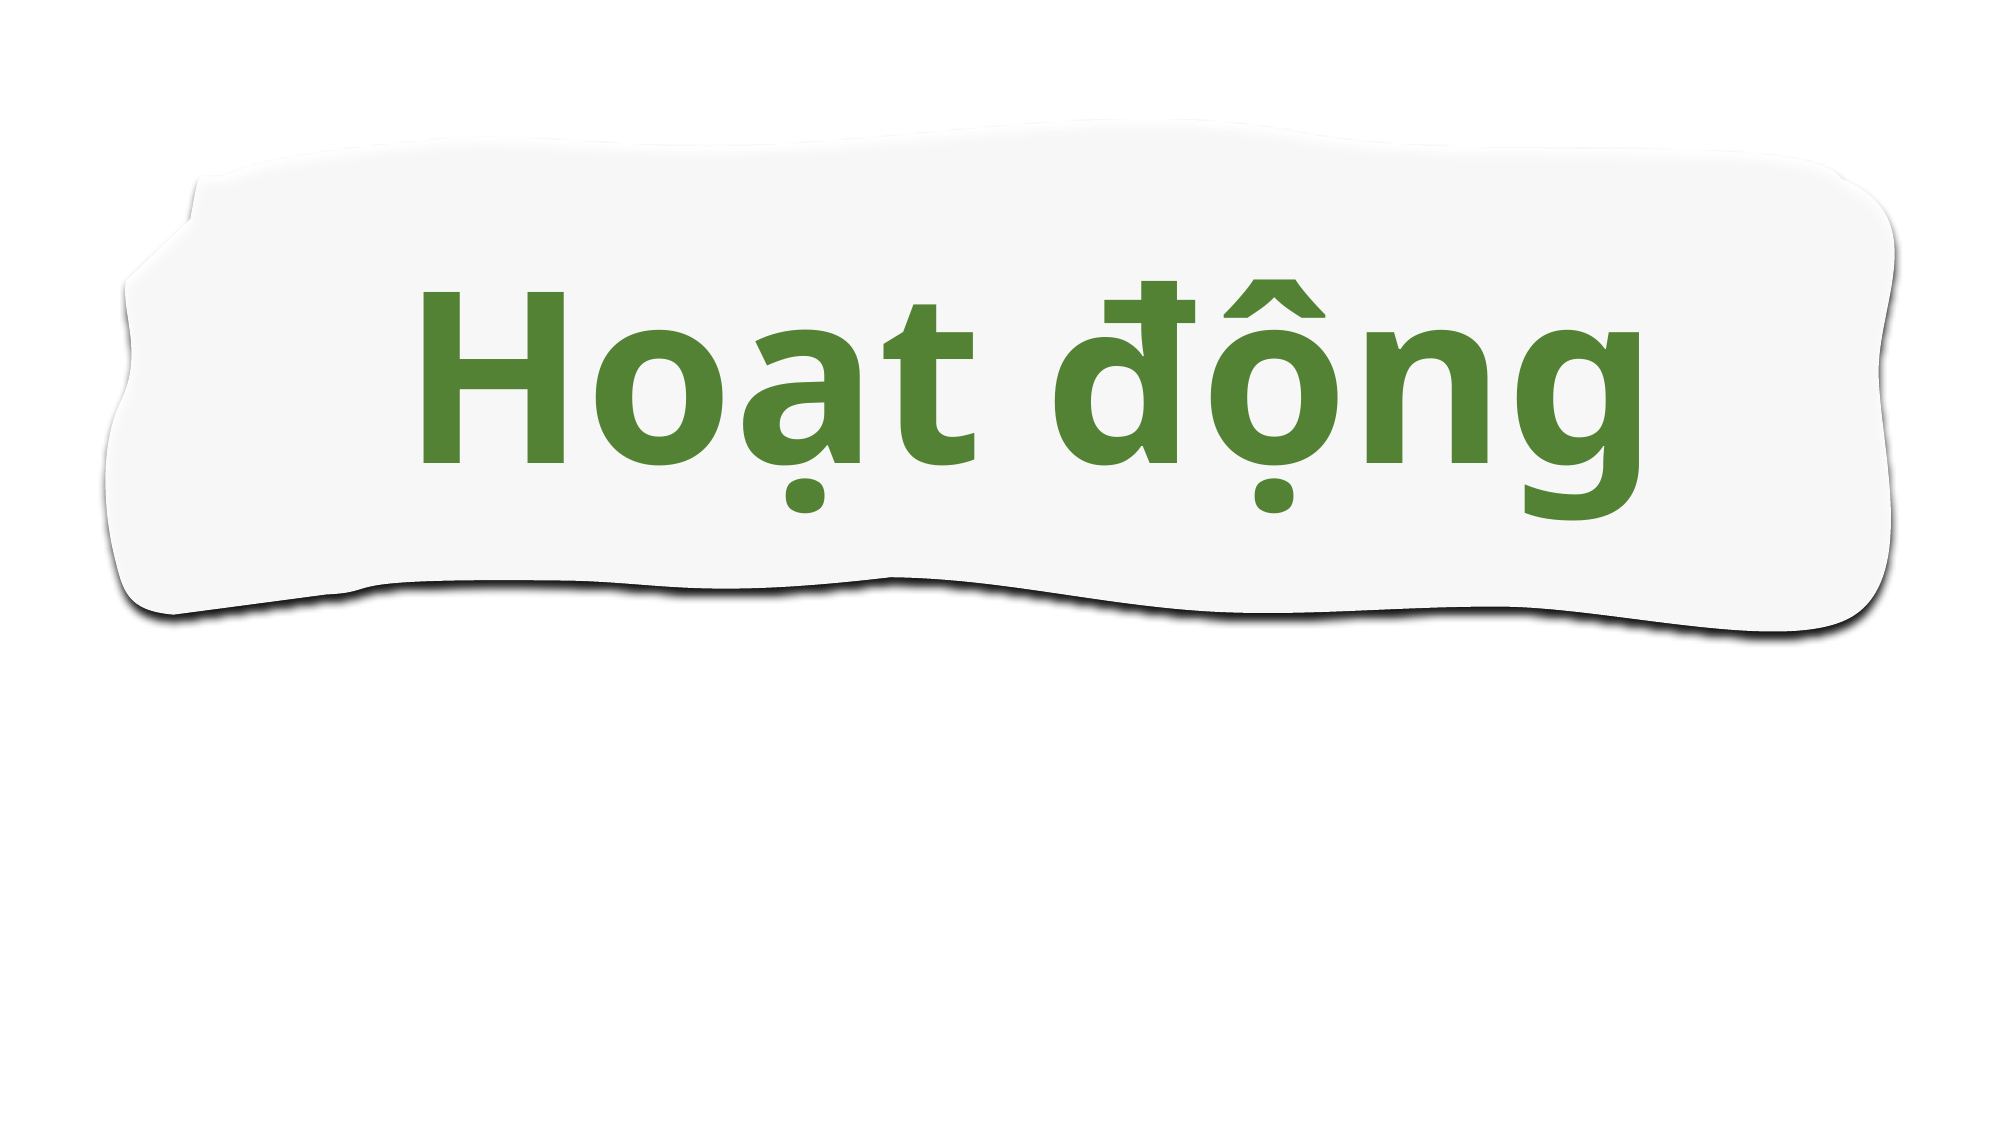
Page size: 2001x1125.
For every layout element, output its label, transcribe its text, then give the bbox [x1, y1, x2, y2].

text_box Hoạt động [105, 119, 1895, 632]
